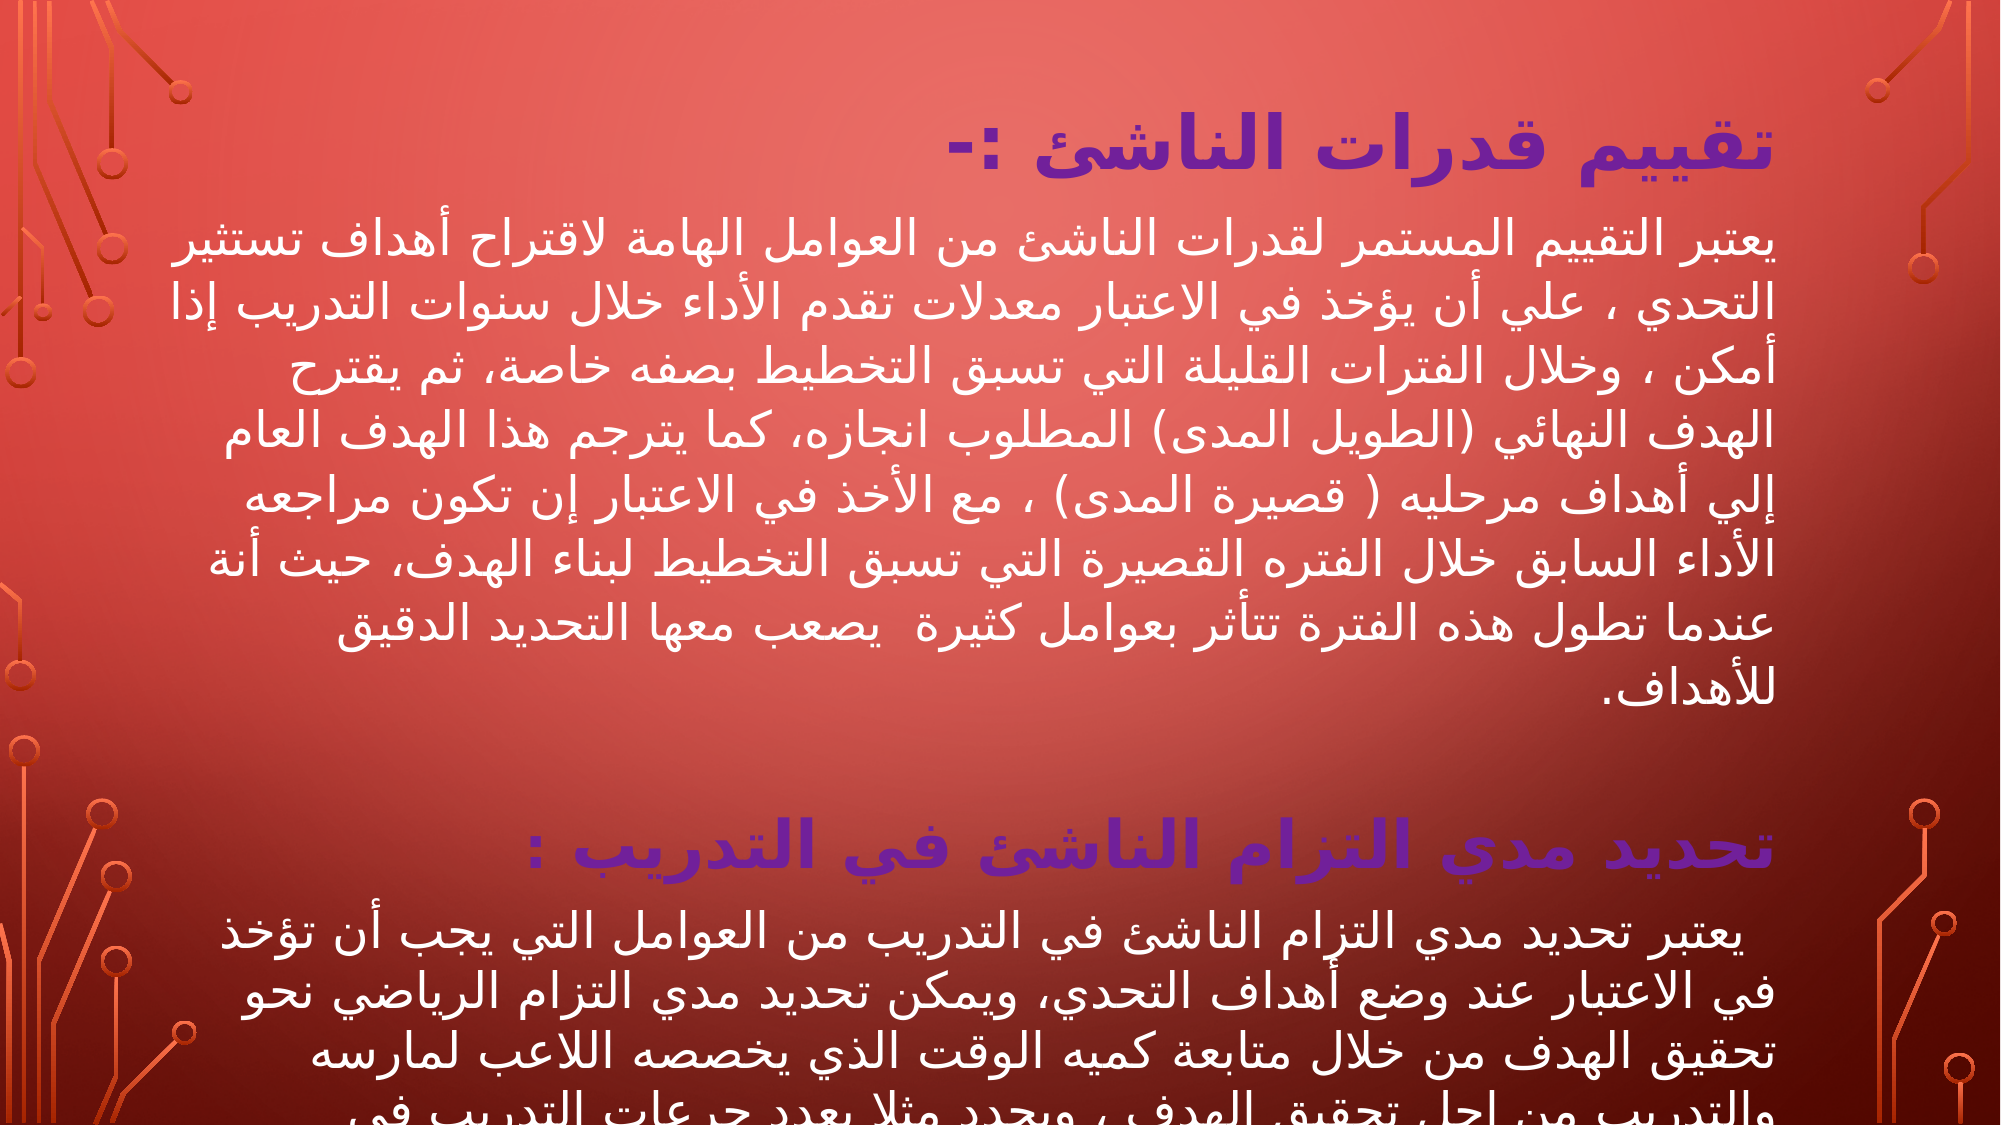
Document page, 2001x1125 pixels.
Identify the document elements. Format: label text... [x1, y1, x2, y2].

text_box تقييم قدرات الناشئ :- يعتبر التقييم المستمر لقدرات الناشئ من العوامل الهامة لاقتراح أهداف تستثير التحدي ، علي أن يؤخذ في الاعتبار معدلات تقدم الأداء خلال سنوات التدريب إذا أمكن ، وخلال الفترات القليلة التي تسبق التخطيط بصفه خاصة، ثم يقترح الهدف النهائي (الطويل المدى) المطلوب انجازه، كما يترجم هذا الهدف العام إلي أهداف مرحليه ( قصيرة المدى) ، مع الأخذ في الاعتبار إن تكون مراجعه الأداء السابق خلال الفتره القصيرة التي تسبق التخطيط لبناء الهدف، حيث أنة عندما تطول هذه الفترة تتأثر بعوامل كثيرة يصعب معها التحديد الدقيق للأهداف. تحديد مدي التزام الناشئ في التدريب : يعتبر تحديد مدي التزام الناشئ في التدريب من العوامل التي يجب أن تؤخذ في الاعتبار عند وضع أهداف التحدي، ويمكن تحديد مدي التزام الرياضي نحو تحقيق الهدف من خلال متابعة كميه الوقت الذي يخصصه اللاعب لمارسه والتدريب من اجل تحقيق الهدف ، ويحدد مثلا بعدد جرعات التدريب في الأسبوع ، ومسالك درجة المجهود الذي يبذله اللاعب إثناء التدريب حيث إن هناك فروقا واضحة بين ألاعبين في درجه عطائهم وجهدهم في التدريب [136, 0, 1794, 1125]
